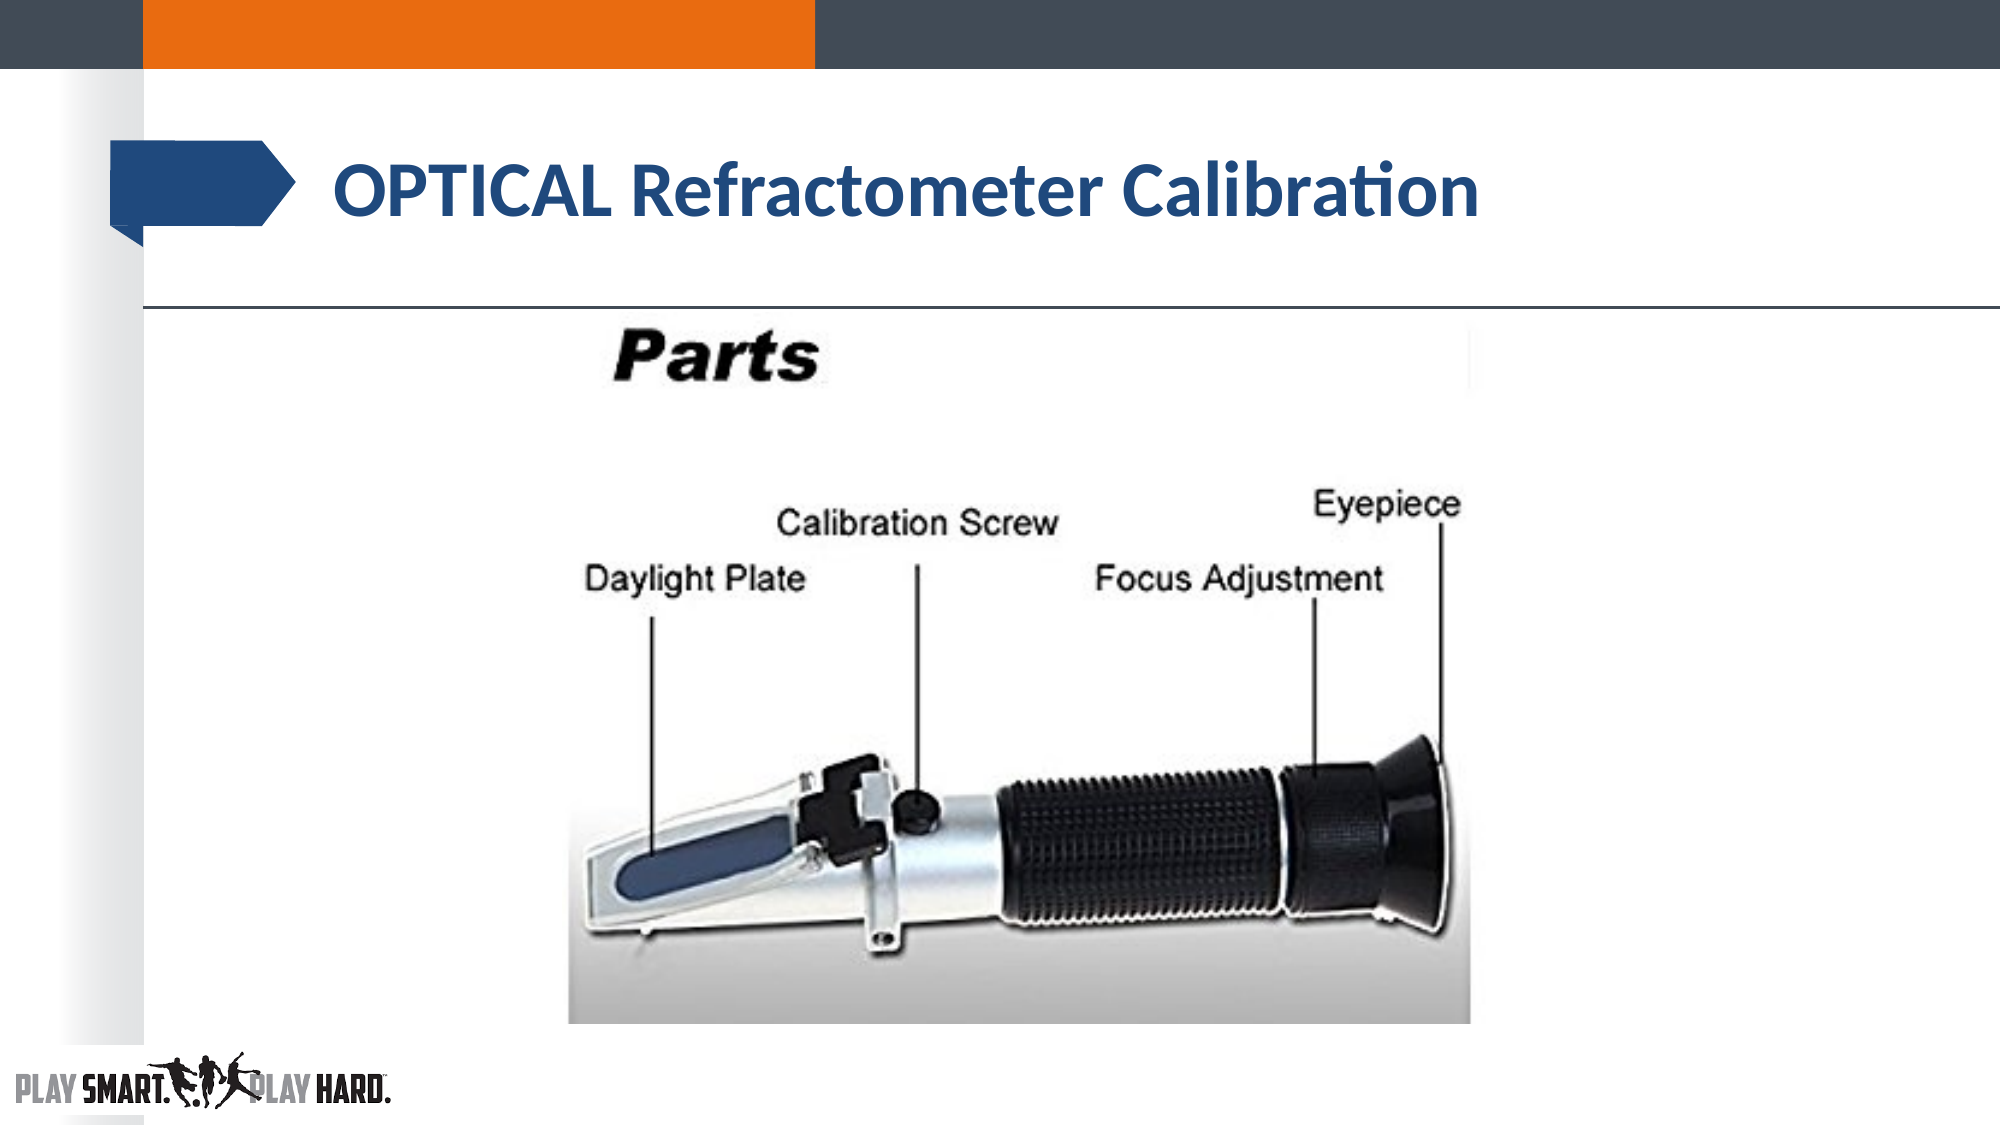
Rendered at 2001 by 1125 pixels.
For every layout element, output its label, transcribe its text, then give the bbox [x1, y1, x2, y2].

title OPTICAL Refractometer Calibration [318, 86, 1964, 284]
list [562, 312, 1488, 1024]
picture [12, 1045, 393, 1115]
